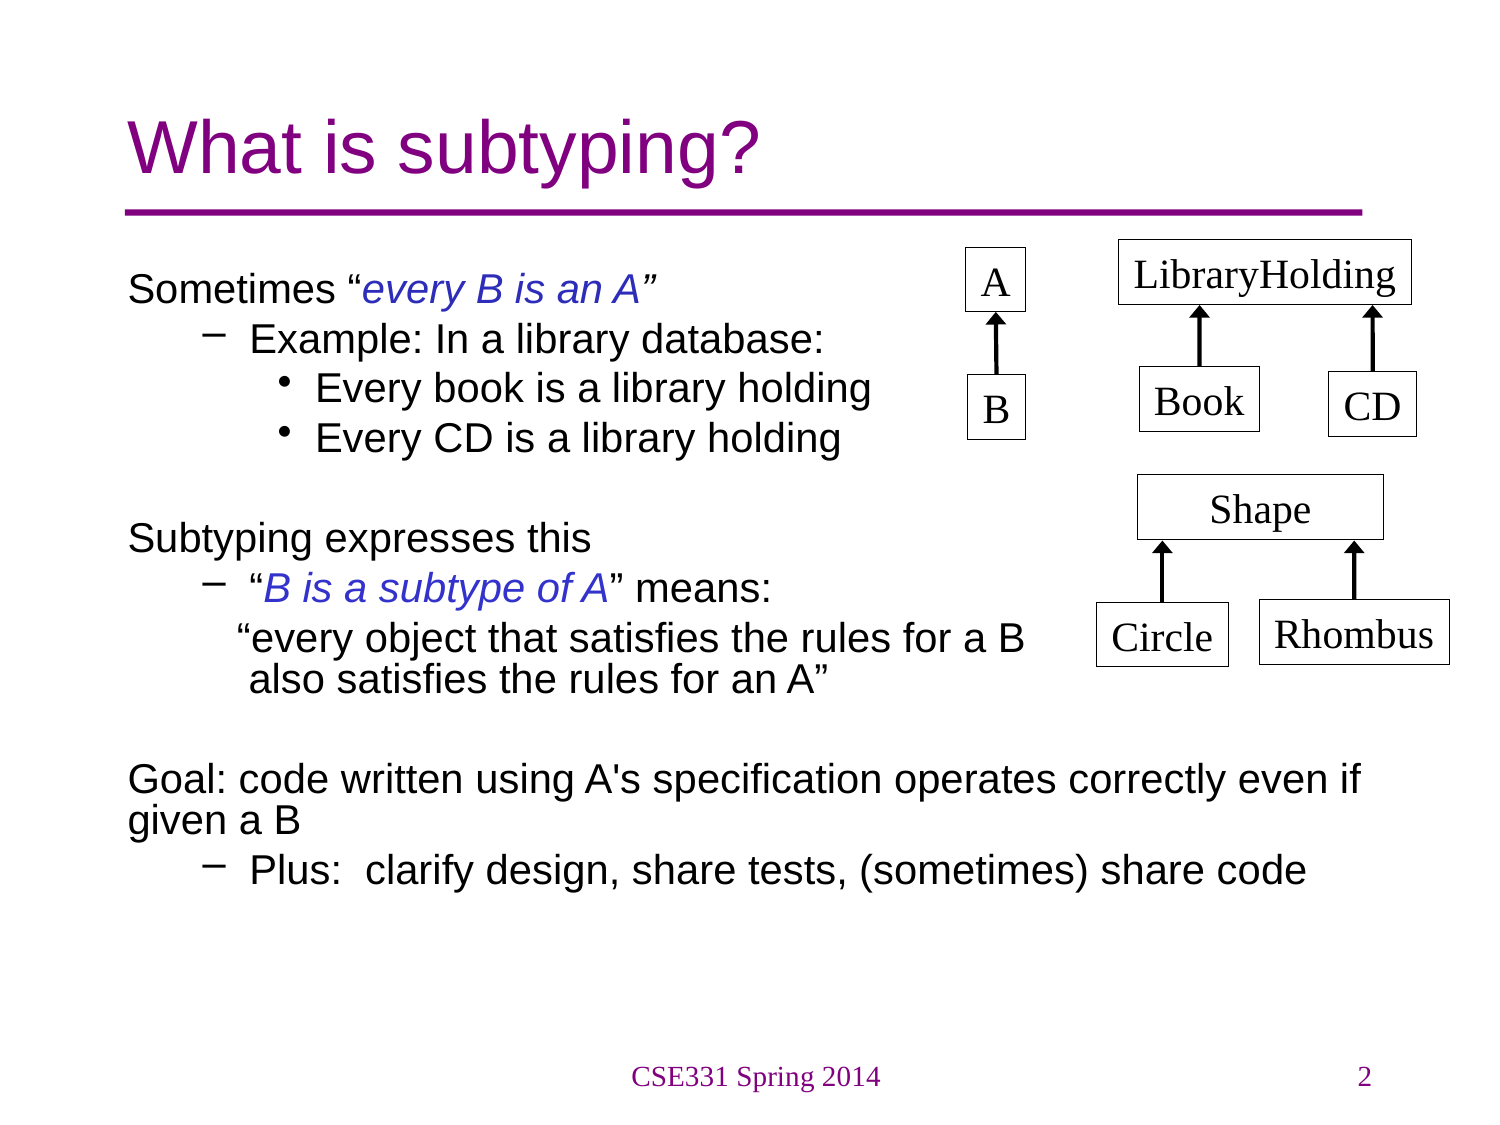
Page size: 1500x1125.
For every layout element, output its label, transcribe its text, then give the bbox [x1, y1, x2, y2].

title What is subtyping? [112, 50, 1388, 238]
list Sometimes “every B is an A” Example: In a library database: Every book is a library holding Every CD is a library holding Subtyping expresses this “B is a subtype of A” means: “every object that satisfies the rules for a B also satisfies the rules for an A” Goal: code written using A's specification operates correctly even if given a B Plus: clarify design, share tests, (sometimes) share code [112, 262, 1388, 1000]
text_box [1095, 474, 1451, 668]
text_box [965, 246, 1027, 441]
slide_number 2 [1074, 1049, 1388, 1125]
footer CSE331 Spring 2014 [474, 1049, 1038, 1125]
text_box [1117, 239, 1418, 438]
